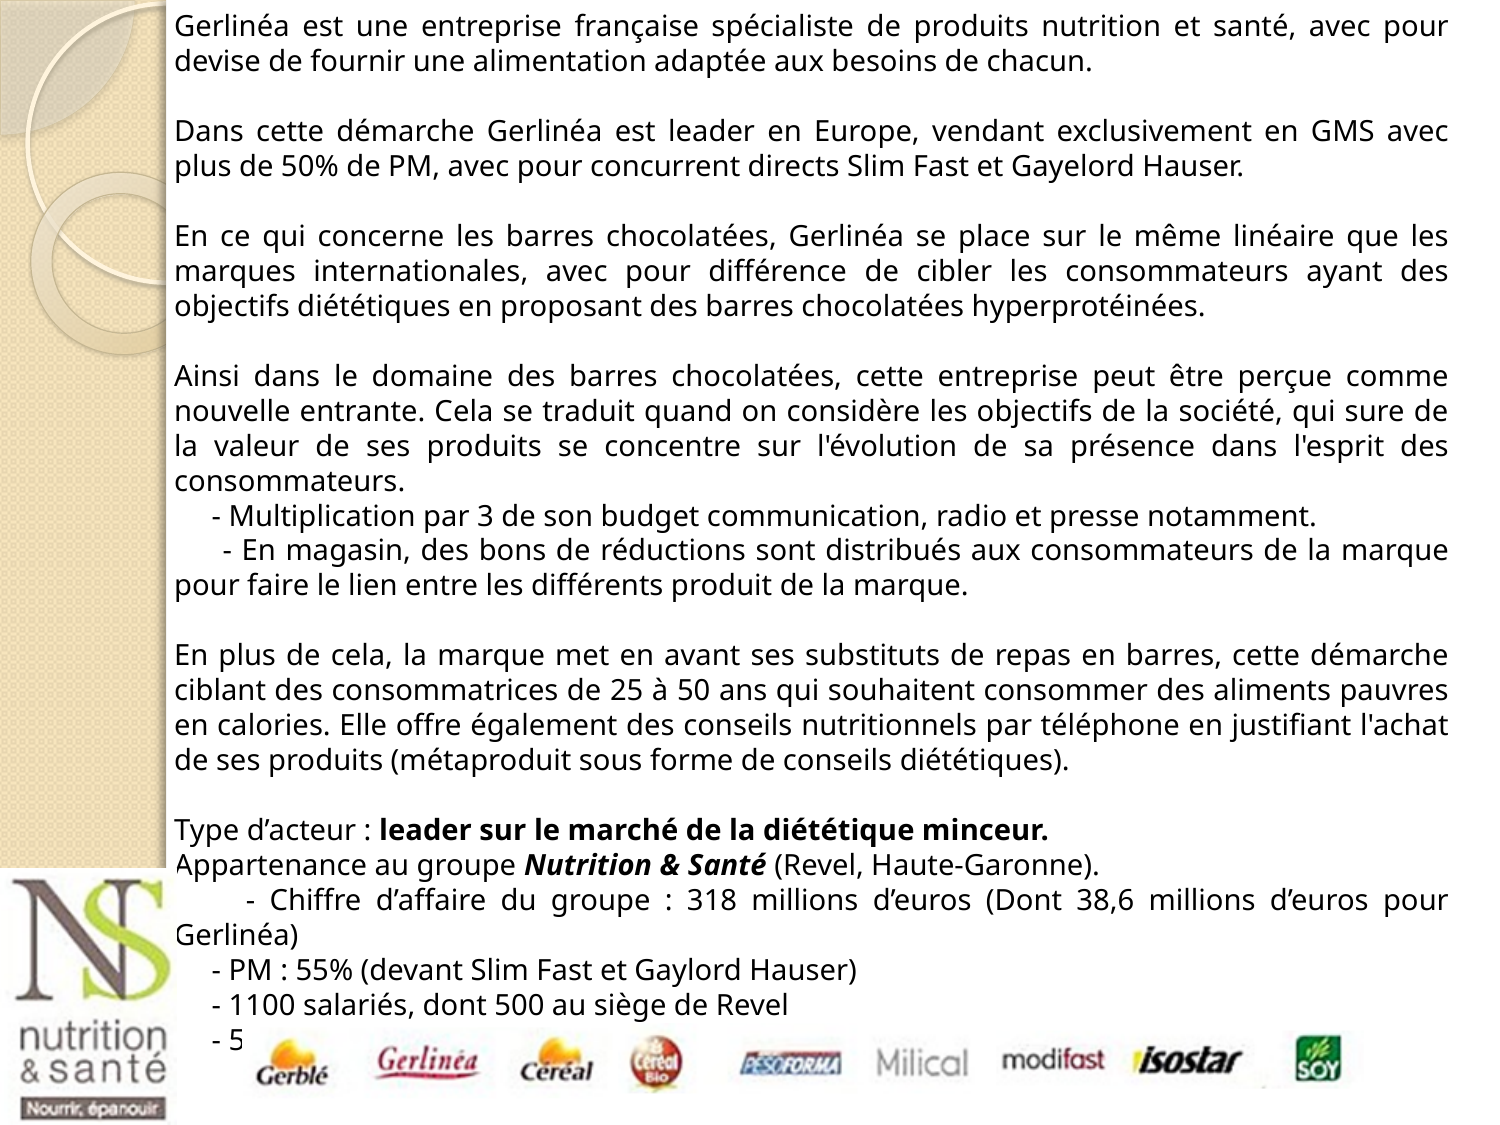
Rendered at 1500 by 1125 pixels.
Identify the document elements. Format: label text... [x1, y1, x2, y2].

picture [241, 1022, 1365, 1104]
text_box Gerlinéa est une entreprise française spécialiste de produits nutrition et santé, avec pour devise de fournir une alimentation adaptée aux besoins de chacun. Dans cette démarche Gerlinéa est leader en Europe, vendant exclusivement en GMS avec plus de 50% de PM, avec pour concurrent directs Slim Fast et Gayelord Hauser. En ce qui concerne les barres chocolatées, Gerlinéa se place sur le même linéaire que les marques internationales, avec pour différence de cibler les consommateurs ayant des objectifs diététiques en proposant des barres chocolatées hyperprotéinées. Ainsi dans le domaine des barres chocolatées, cette entreprise peut être perçue comme nouvelle entrante. Cela se traduit quand on considère les objectifs de la société, qui sure de la valeur de ses produits se concentre sur l'évolution de sa présence dans l'esprit des consommateurs. - Multiplication par 3 de son budget communication, radio et presse notamment. - En magasin, des bons de réductions sont distribués aux consommateurs de la marque pour faire le lien entre les différents produit de la marque. En plus de cela, la marque met en avant ses substituts de repas en barres, cette démarche ciblant des consommatrices de 25 à 50 ans qui souhaitent consommer des aliments pauvres en calories. Elle offre également des conseils nutritionnels par téléphone en justifiant l'achat de ses produits (métaproduit sous forme de conseils diététiques). Type d’acteur : leader sur le marché de la diététique minceur. Appartenance au groupe Nutrition & Santé (Revel, Haute-Garonne). - Chiffre d’affaire du groupe : 318 millions d’euros (Dont 38,6 millions d’euros pour Gerlinéa) - PM : 55% (devant Slim Fast et Gaylord Hauser) - 1100 salariés, dont 500 au siège de Revel - 5 sites de production en France [159, 0, 1465, 1125]
picture [0, 868, 177, 1125]
